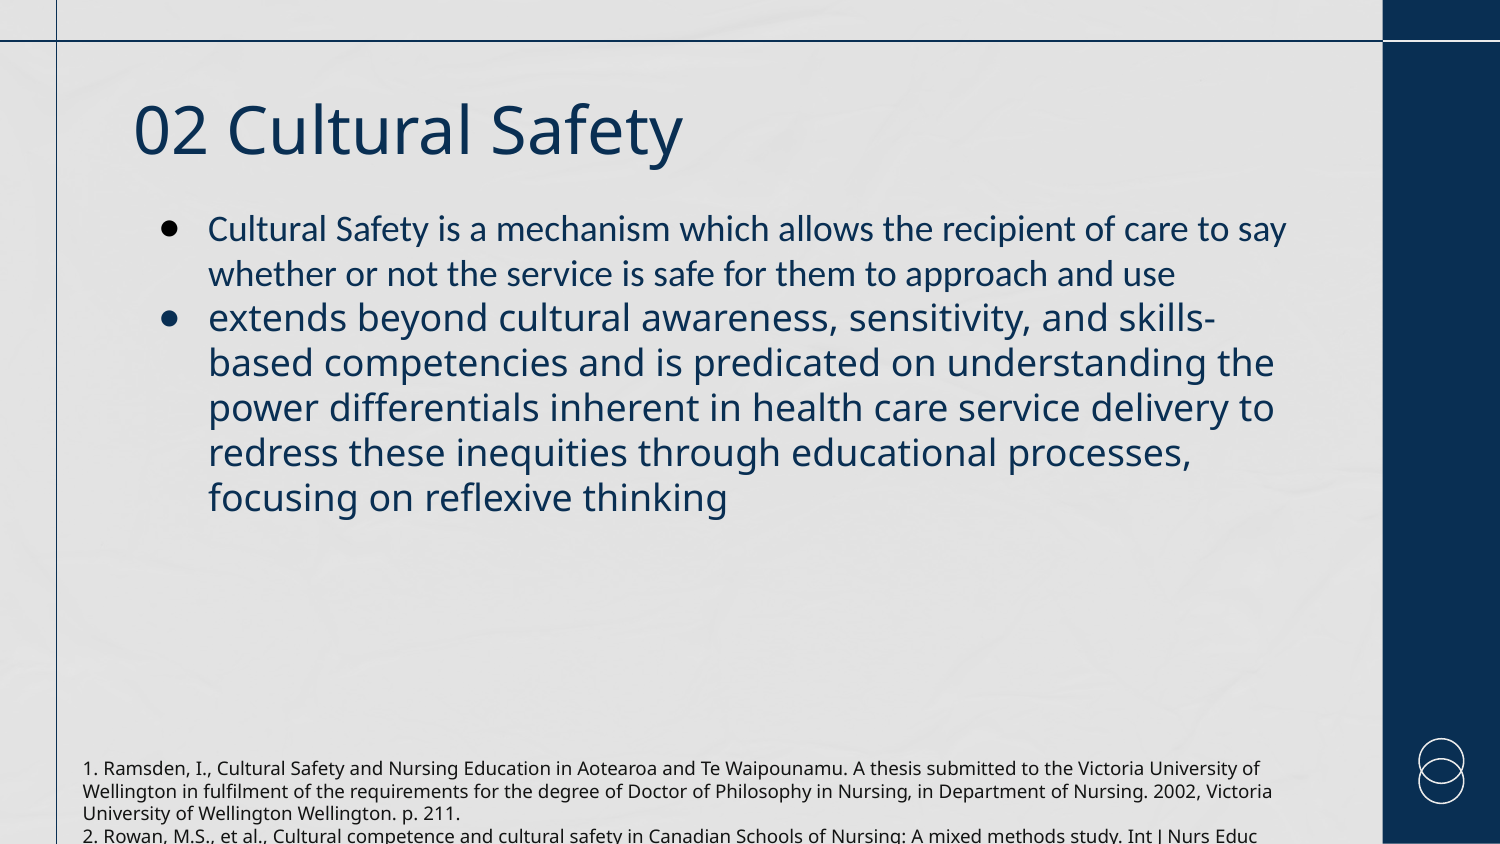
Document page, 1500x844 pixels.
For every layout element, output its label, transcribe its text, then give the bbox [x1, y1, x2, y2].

title 02 Cultural Safety [118, 72, 1382, 167]
list Cultural Safety is a mechanism which allows the recipient of care to say whether or not the service is safe for them to approach and use extends beyond cultural awareness, sensitivity, and skills-based competencies and is predicated on understanding the power differentials inherent in health care service delivery to redress these inequities through educational processes, focusing on reflexive thinking [118, 189, 1312, 749]
text_box 1. Ramsden, I., Cultural Safety and Nursing Education in Aotearoa and Te Waipounamu. A thesis submitted to the Victoria University of Wellington in fulfilment of the requirements for the degree of Doctor of Philosophy in Nursing, in Department of Nursing. 2002, Victoria University of Wellington Wellington. p. 211. 2. Rowan, M.S., et al., Cultural competence and cultural safety in Canadian Schools of Nursing: A mixed methods study. Int J Nurs Educ Scholarsh, 2013. 10(1). [67, 749, 1312, 844]
